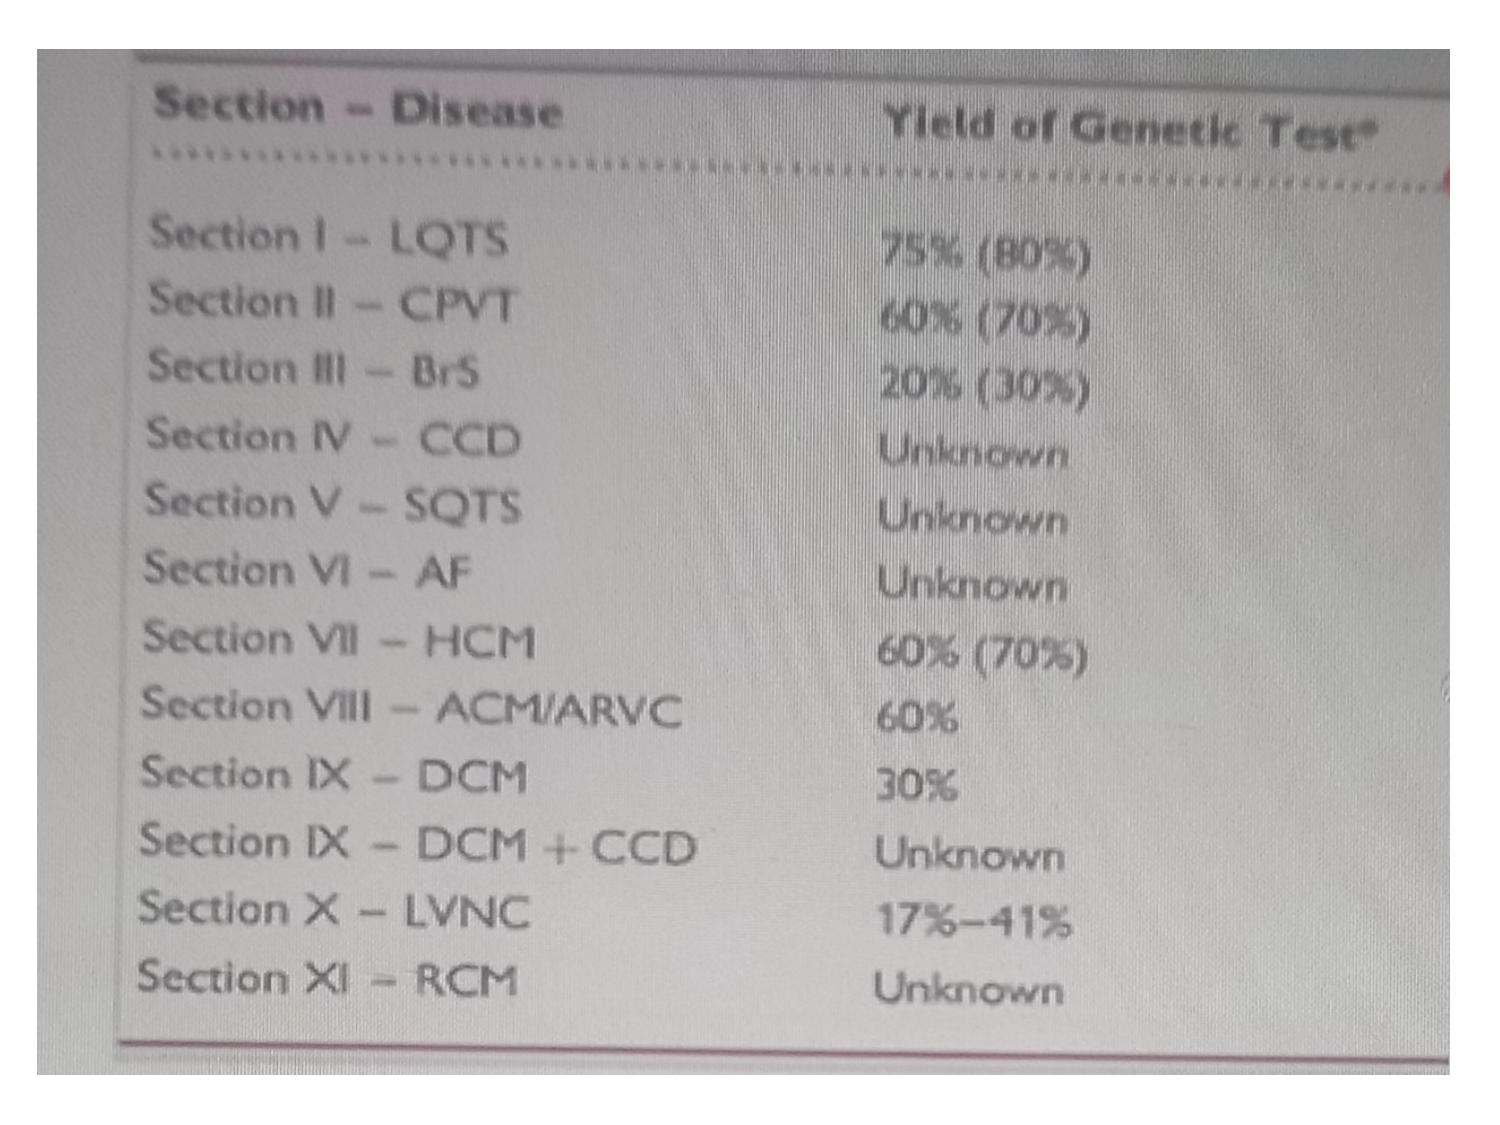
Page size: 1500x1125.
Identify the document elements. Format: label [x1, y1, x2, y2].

list [37, 49, 1451, 1076]
